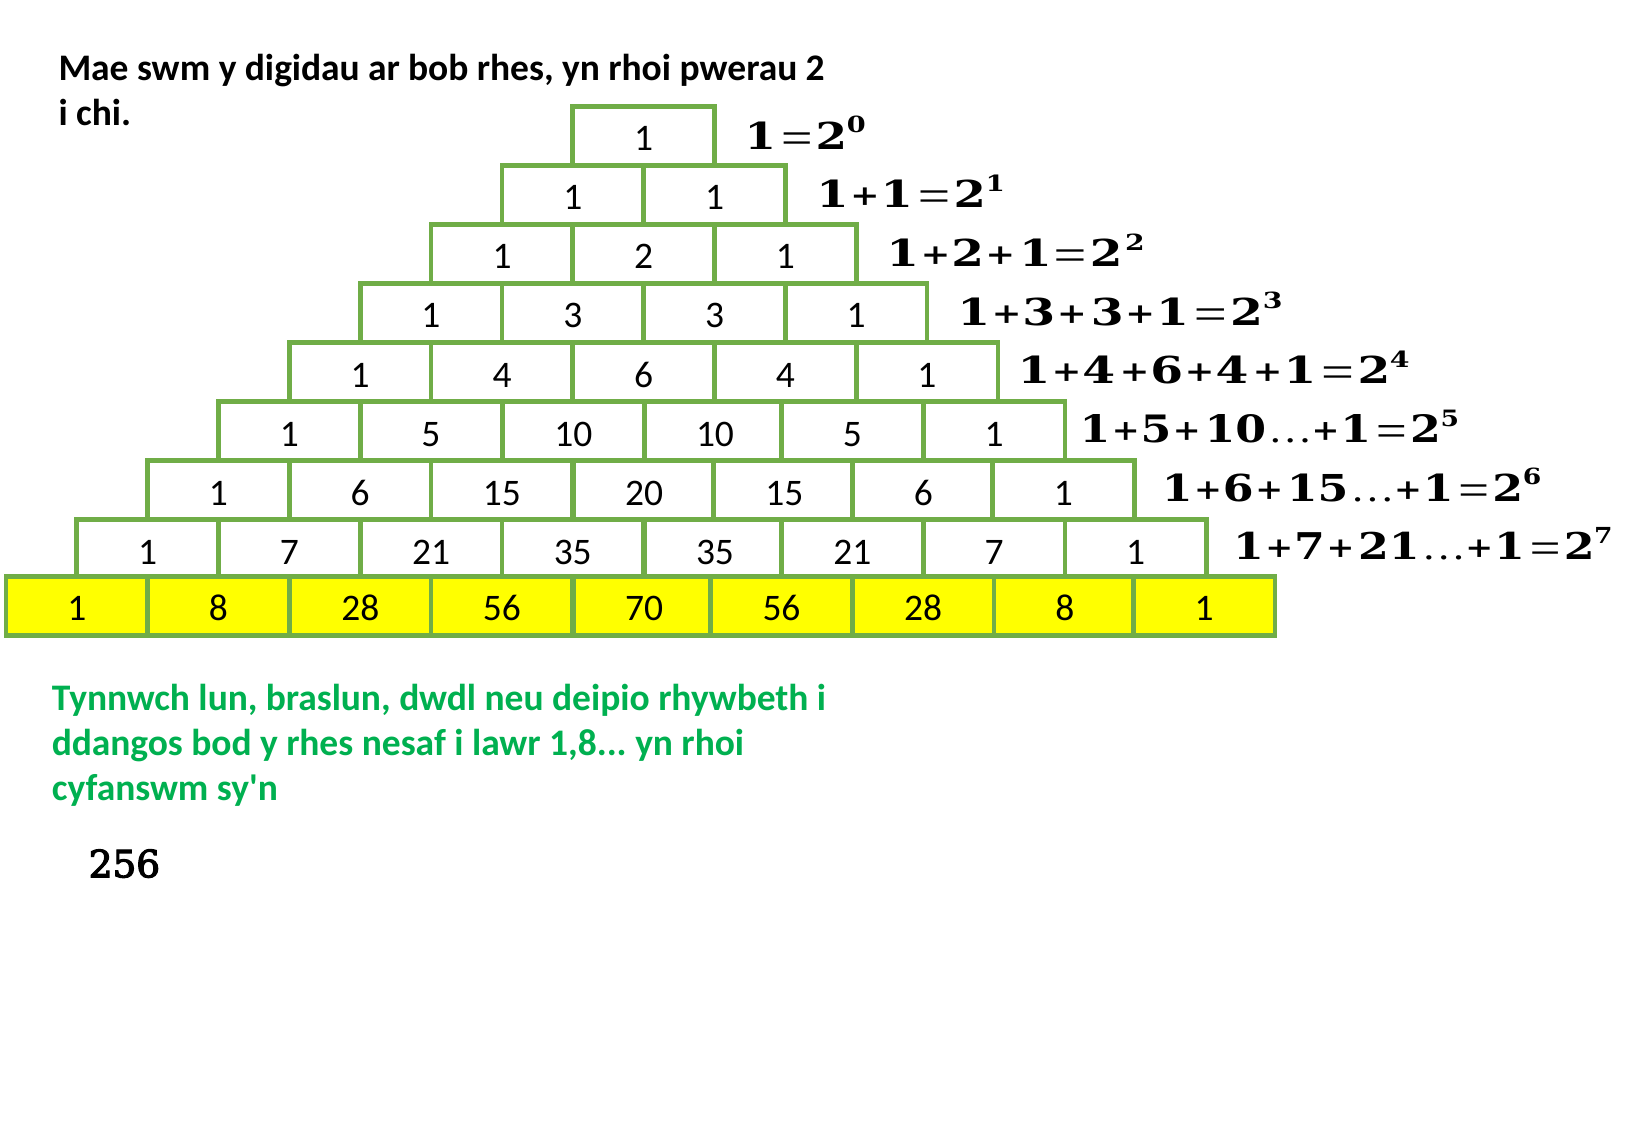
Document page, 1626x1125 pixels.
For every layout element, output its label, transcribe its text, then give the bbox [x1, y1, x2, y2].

text_box 1 [1064, 519, 1208, 575]
text_box 56 [430, 575, 572, 636]
text_box 28 [290, 575, 430, 636]
text_box 1 [501, 186, 645, 223]
text_box 15 [713, 460, 851, 519]
text_box 3 [643, 282, 784, 341]
text_box 8 [993, 575, 1132, 636]
text_box 35 [501, 519, 643, 575]
text_box 7 [217, 519, 361, 575]
text_box 10 [643, 401, 780, 460]
text_box 1 [992, 460, 1135, 519]
text_box 5 [780, 401, 922, 462]
text_box 6 [290, 462, 430, 519]
text_box 1 [784, 282, 928, 341]
text_box 21 [780, 519, 922, 575]
text_box 28 [851, 575, 993, 636]
text_box 1 [217, 401, 359, 462]
text_box Mae swm y digidau ar bob rhes, yn rhoi pwerau 2 i chi. [43, 35, 857, 186]
text_box 1 [288, 341, 430, 401]
text_box 6 [574, 341, 713, 401]
text_box 8 [147, 575, 290, 636]
text_box 1 [645, 186, 786, 223]
text_box 15 [430, 460, 572, 521]
text_box 35 [643, 519, 780, 575]
text_box 1 [1132, 575, 1276, 636]
text_box 10 [503, 401, 643, 460]
text_box 1 [5, 575, 147, 636]
text_box 4 [713, 341, 855, 401]
text_box 7 [922, 519, 1064, 575]
text_box 1 [76, 519, 217, 575]
text_box 1 [922, 401, 1066, 460]
text_box 5 [359, 401, 503, 462]
text_box 20 [572, 460, 713, 519]
text_box 1 [430, 223, 574, 284]
text_box 1 [147, 460, 290, 519]
text_box 3 [503, 282, 643, 341]
text_box 70 [572, 575, 710, 636]
text_box 4 [430, 341, 574, 401]
text_box 1 [713, 223, 857, 282]
text_box 6 [851, 460, 992, 521]
text_box 2 [574, 223, 713, 282]
text_box 1 [359, 282, 503, 341]
text_box 56 [710, 575, 851, 636]
text_box 1 [855, 341, 999, 401]
text_box 21 [361, 519, 501, 575]
